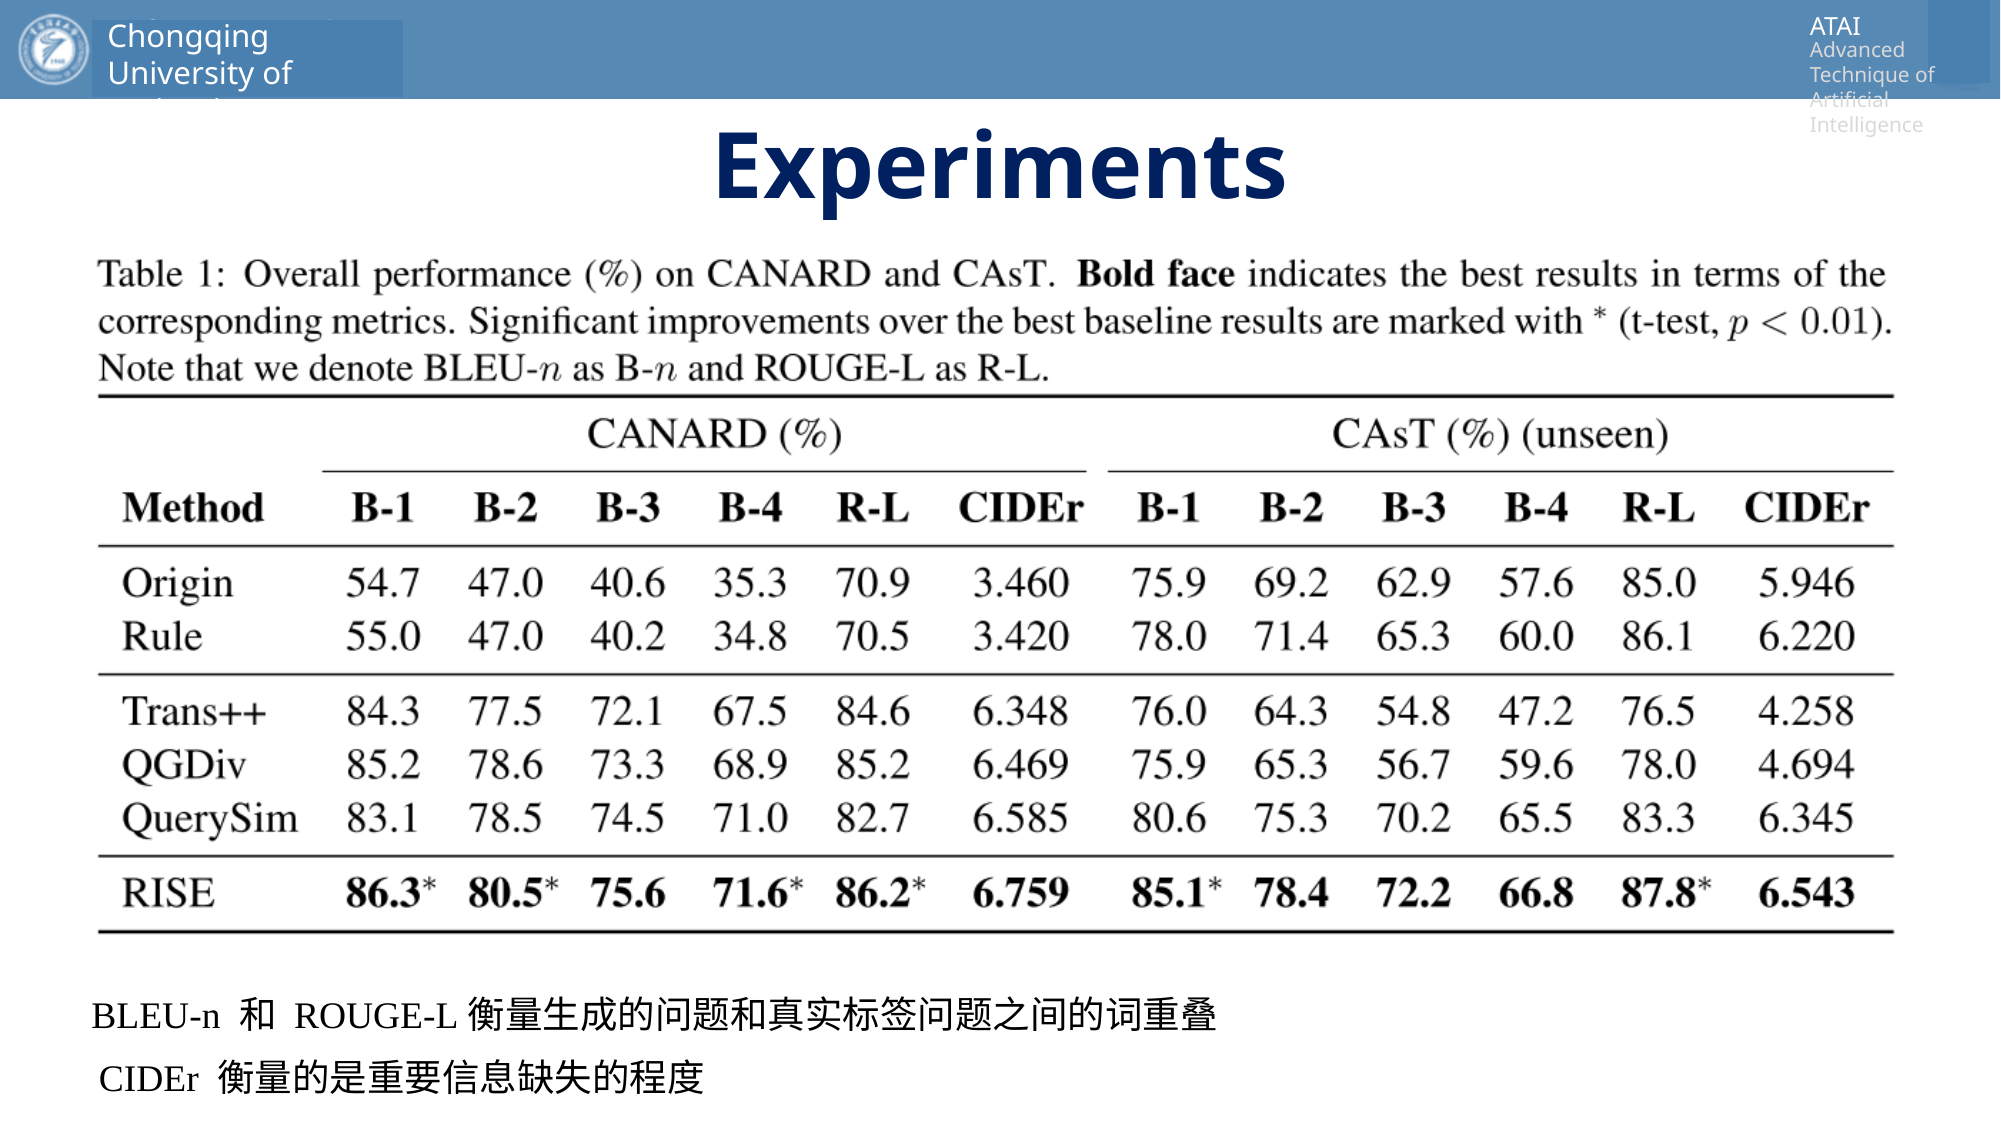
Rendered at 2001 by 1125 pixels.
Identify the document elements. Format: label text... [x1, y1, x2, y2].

picture [1928, 0, 1990, 83]
text_box CIDEr 衡量的是重要信息缺失的程度 [84, 1046, 720, 1107]
text_box BLEU-n 和 ROUGE-L衡量生成的问题和真实标签问题之间的词重叠 [76, 984, 1233, 1044]
picture [83, 237, 1916, 952]
picture [92, 20, 403, 97]
text_box Experiments [137, 111, 1863, 237]
